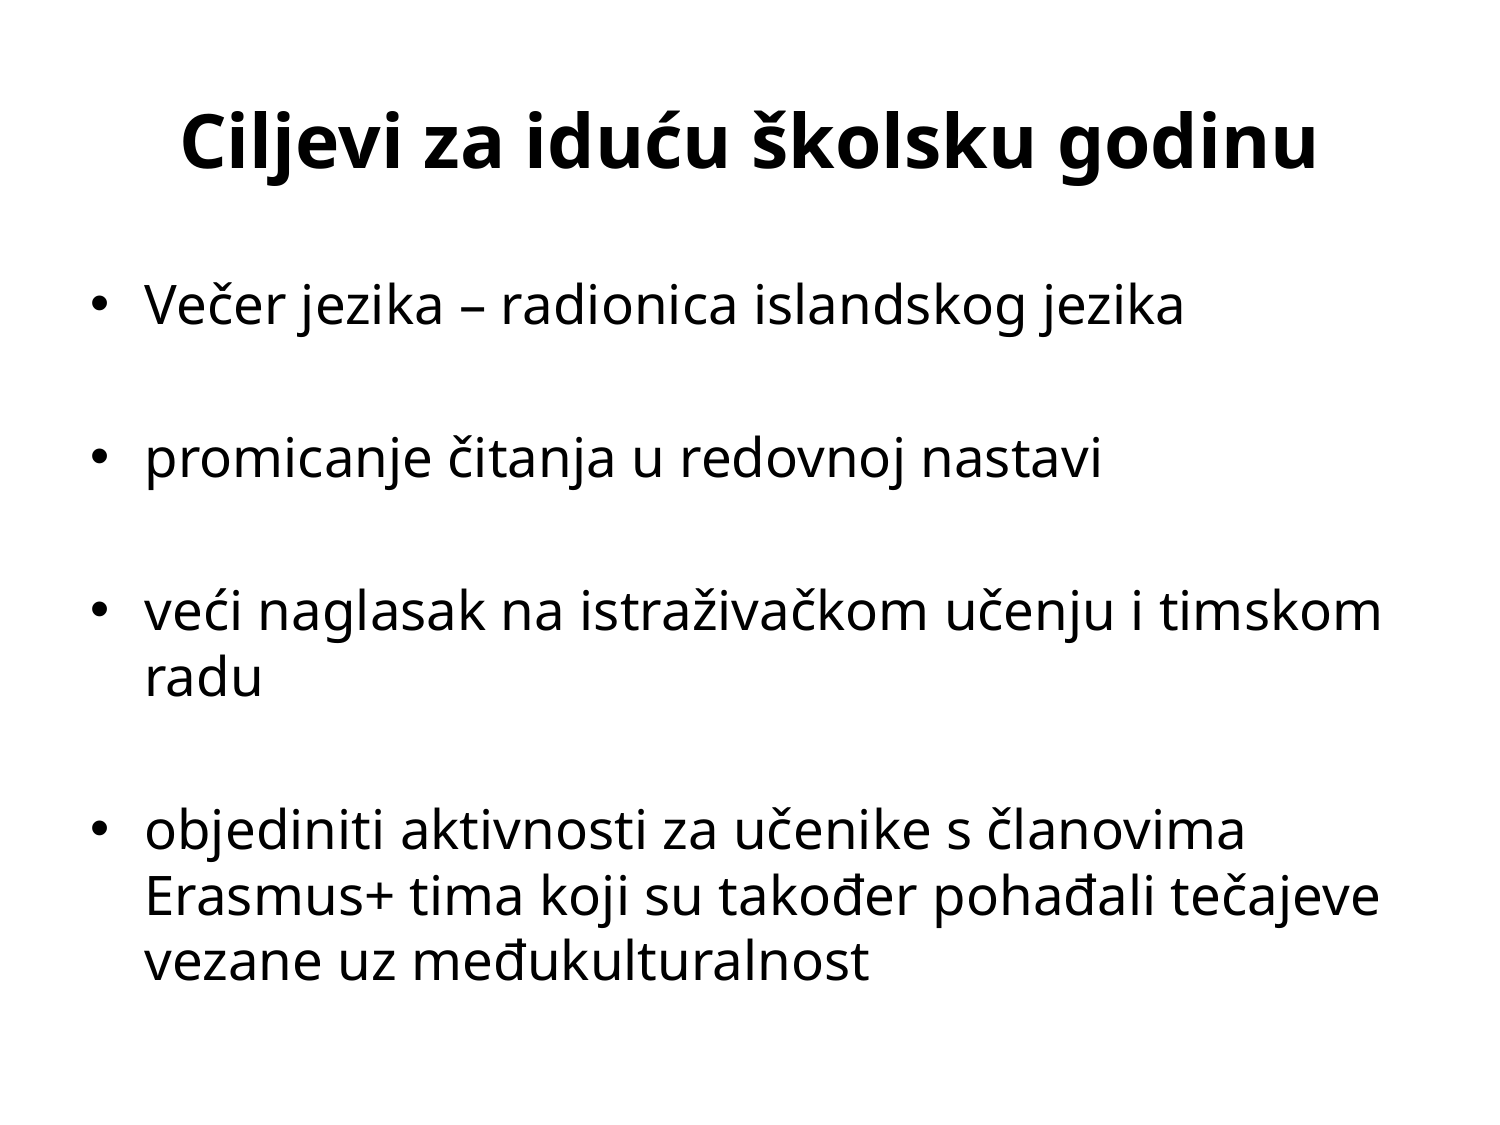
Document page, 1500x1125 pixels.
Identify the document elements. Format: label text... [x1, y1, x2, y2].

title Ciljevi za iduću školsku godinu [75, 45, 1425, 233]
list Večer jezika – radionica islandskog jezika promicanje čitanja u redovnoj nastavi veći naglasak na istraživačkom učenju i timskom radu objediniti aktivnosti za učenike s članovima Erasmus+ tima koji su također pohađali tečajeve vezane uz međukulturalnost [75, 262, 1425, 1005]
